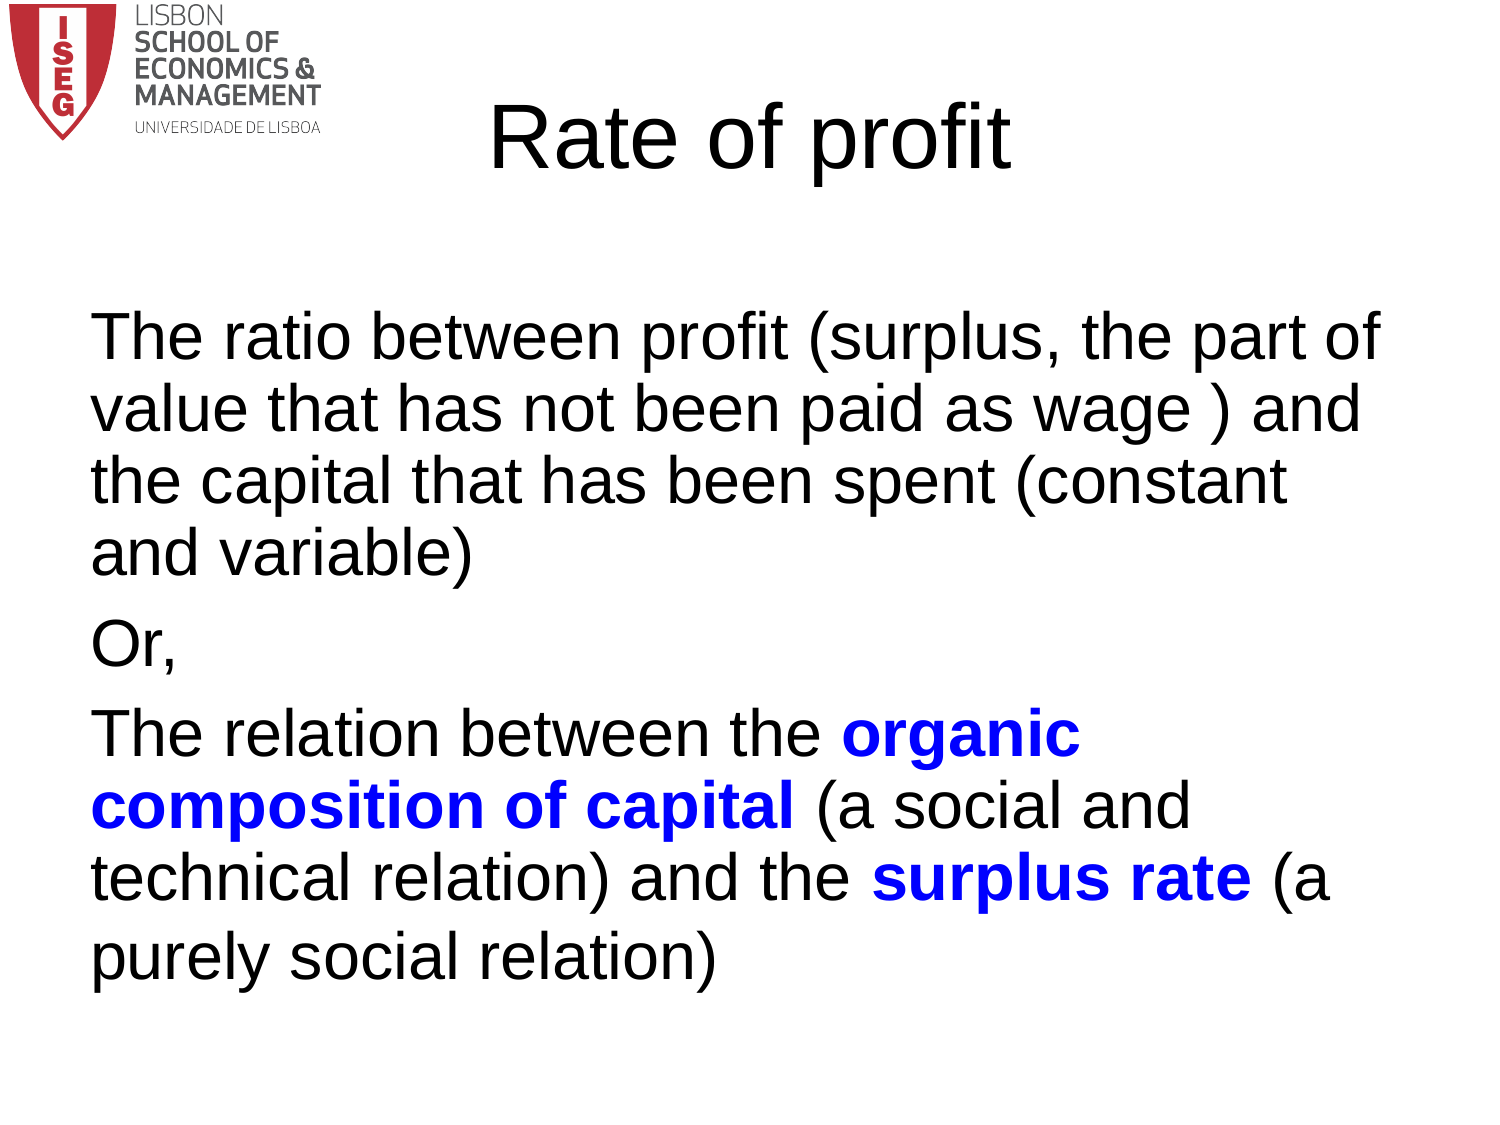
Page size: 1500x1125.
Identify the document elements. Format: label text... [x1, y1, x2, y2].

list The ratio between profit (surplus, the part of value that has not been paid as wage ) and the capital that has been spent (constant and variable) Or, The relation between the organic composition of capital (a social and technical relation) and the surplus rate (a purely social relation) [75, 294, 1425, 1038]
picture [9, 4, 321, 141]
title Rate of profit [75, 45, 1425, 233]
